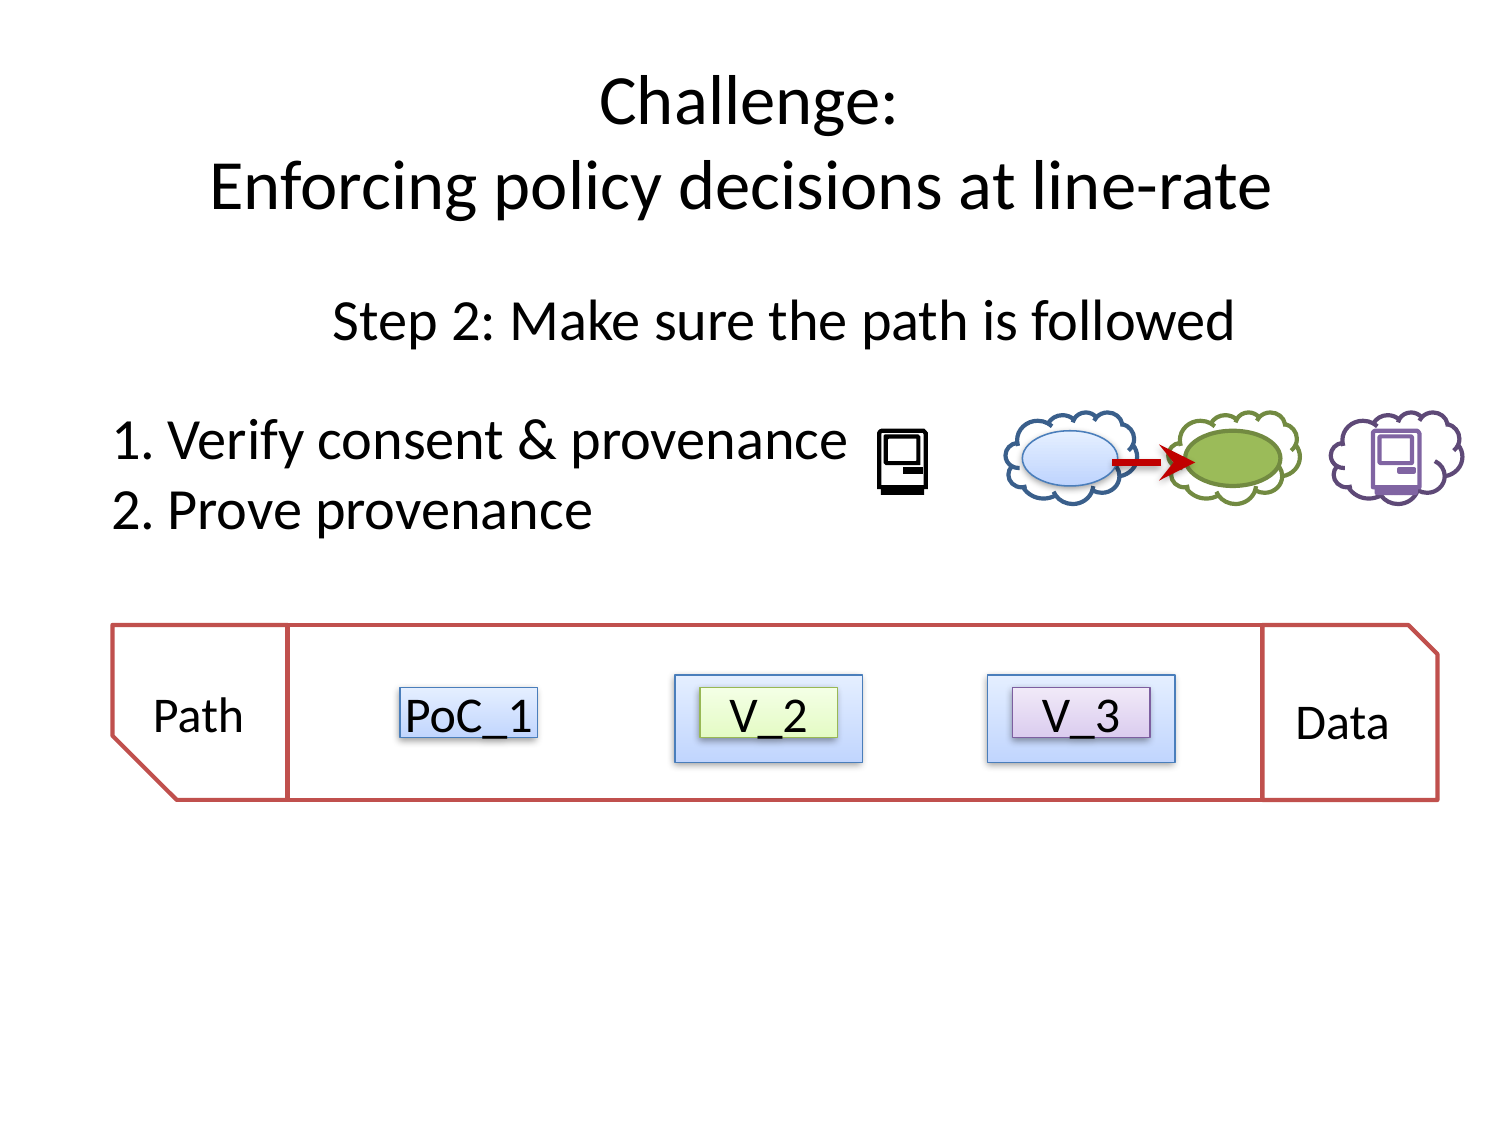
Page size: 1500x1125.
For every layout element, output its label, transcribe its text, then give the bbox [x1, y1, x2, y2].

text_box Path [138, 674, 260, 750]
text_box V_2 [699, 687, 838, 738]
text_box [862, 412, 1463, 538]
text_box Step 2: Make sure the path is followed [318, 275, 1252, 360]
text_box V_3 [1012, 687, 1151, 738]
text_box Data [1260, 622, 1440, 803]
text_box [110, 622, 288, 802]
text_box [285, 623, 1260, 802]
text_box PoC_1 [399, 687, 538, 738]
text_box Verify consent & provenance Prove provenance [96, 393, 875, 549]
title Challenge: Enforcing policy decisions at line-rate [74, 44, 1426, 233]
